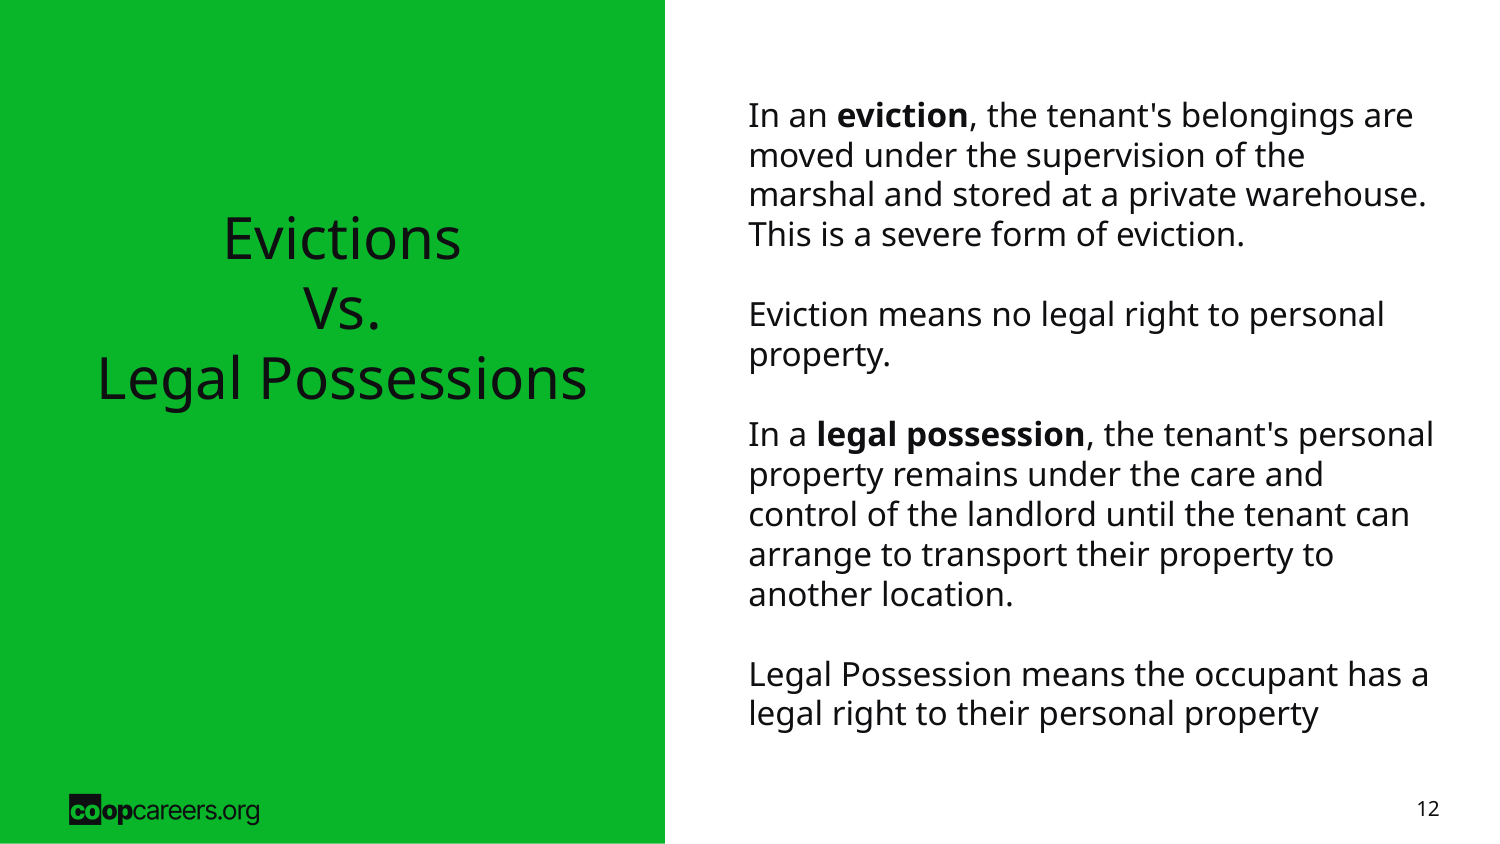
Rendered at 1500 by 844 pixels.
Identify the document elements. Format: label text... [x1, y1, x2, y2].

picture [51, 767, 277, 844]
list In an eviction, the tenant's belongings are moved under the supervision of the marshal and stored at a private warehouse. This is a severe form of eviction. Eviction means no legal right to personal property. In a legal possession, the tenant's personal property remains under the care and control of the landlord until the tenant can arrange to transport their property to another location. Legal Possession means the occupant has a legal right to their personal property [748, 93, 1440, 790]
slide_number ‹#› [1364, 777, 1455, 842]
title Evictions Vs. Legal Possessions [70, 179, 630, 412]
